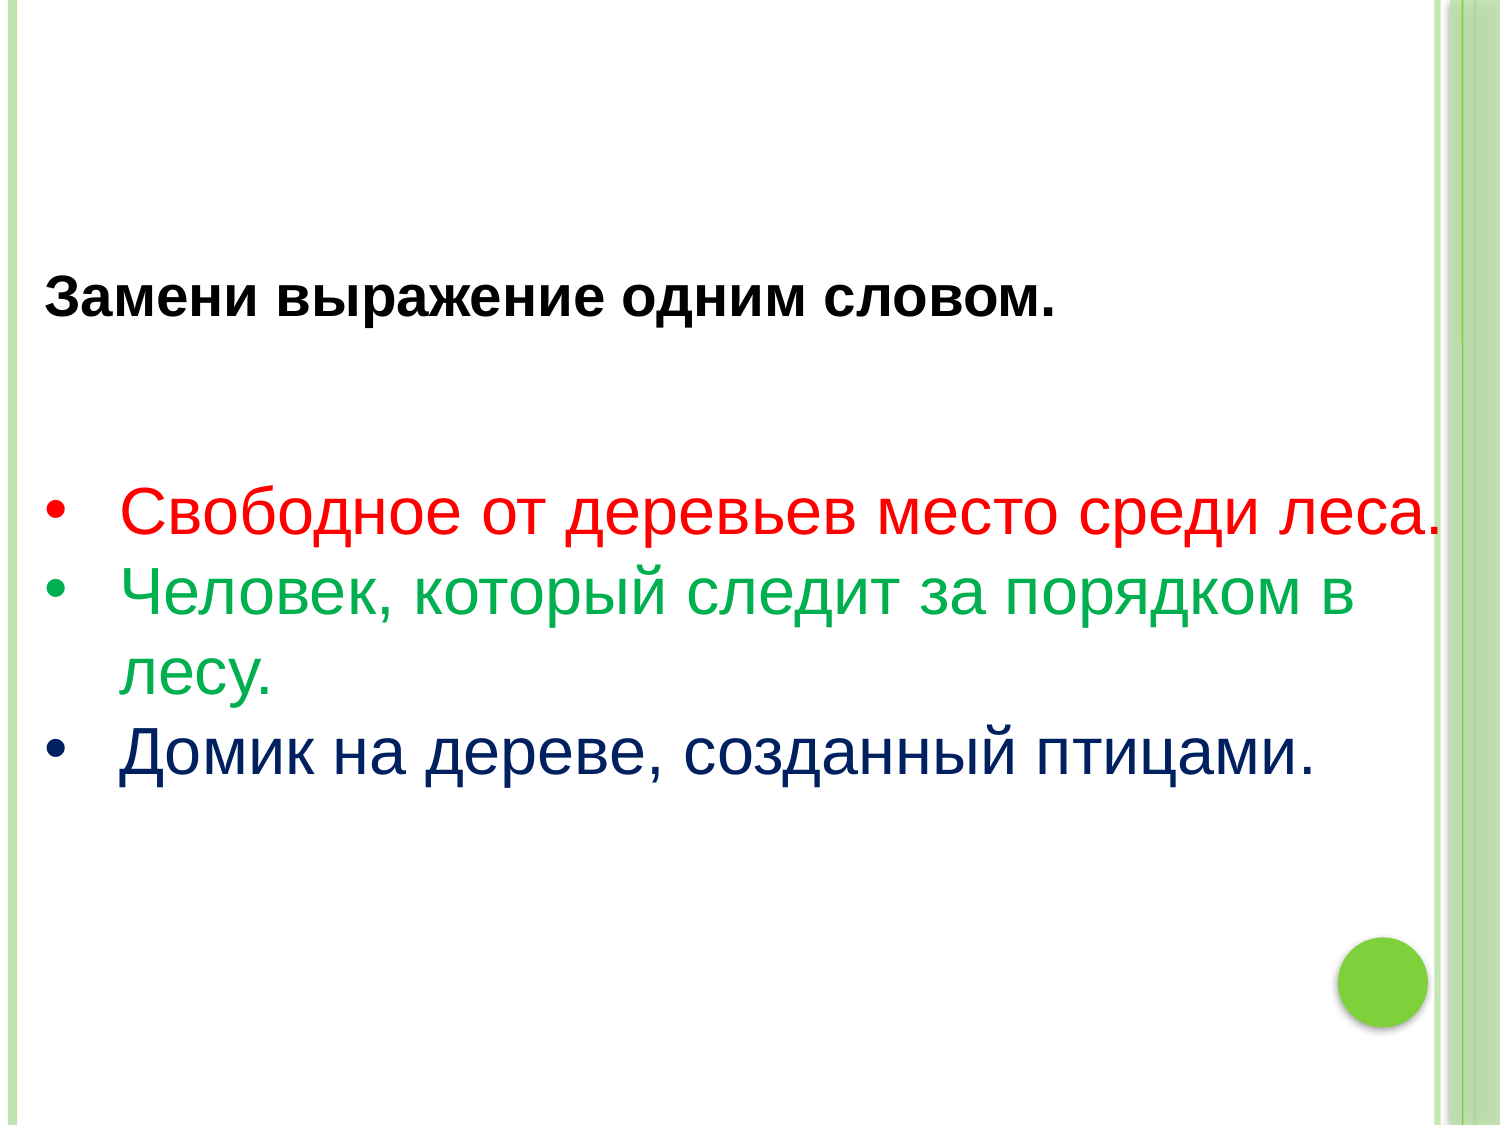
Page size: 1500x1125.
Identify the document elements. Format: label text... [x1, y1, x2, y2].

text_box Замени выражение одним словом. Свободное от деревьев место среди леса. Человек, который следит за порядком в лесу. Домик на дереве, созданный птицами. [29, 250, 1471, 795]
